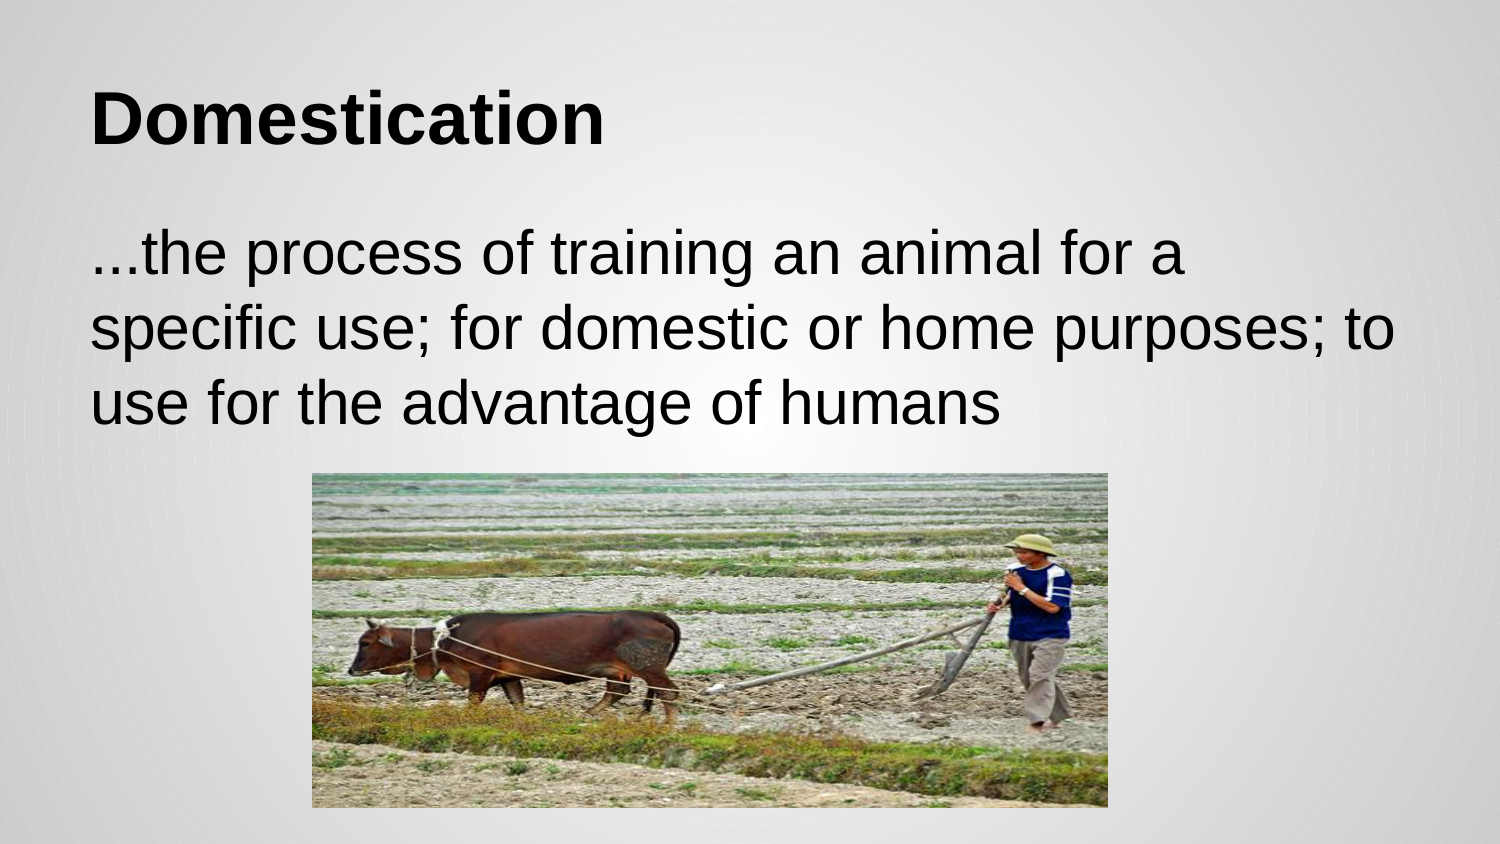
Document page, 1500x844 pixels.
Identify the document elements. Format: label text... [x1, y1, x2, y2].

picture [312, 472, 1108, 809]
title Domestication [75, 33, 1425, 175]
list ...the process of training an animal for a specific use; for domestic or home purposes; to use for the advantage of humans [75, 196, 1425, 808]
